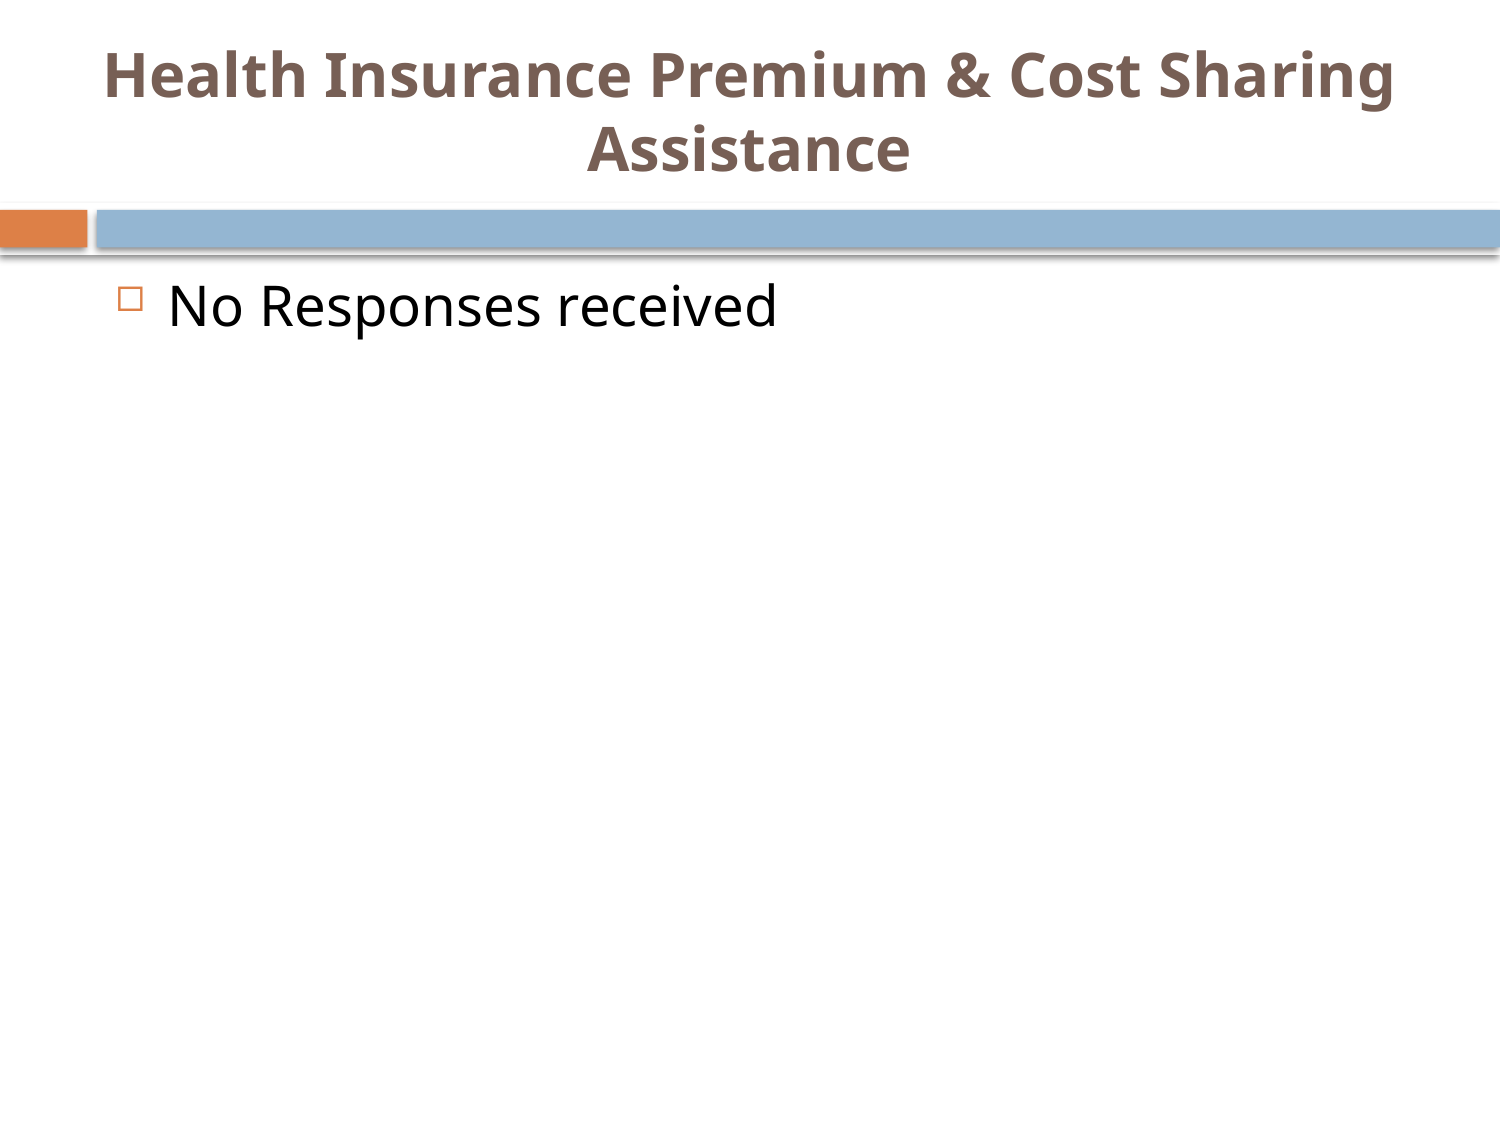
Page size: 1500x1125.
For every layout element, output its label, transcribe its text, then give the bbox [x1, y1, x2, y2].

title Health Insurance Premium & Cost Sharing Assistance [0, 27, 1500, 192]
list No Responses received [100, 262, 1439, 1001]
